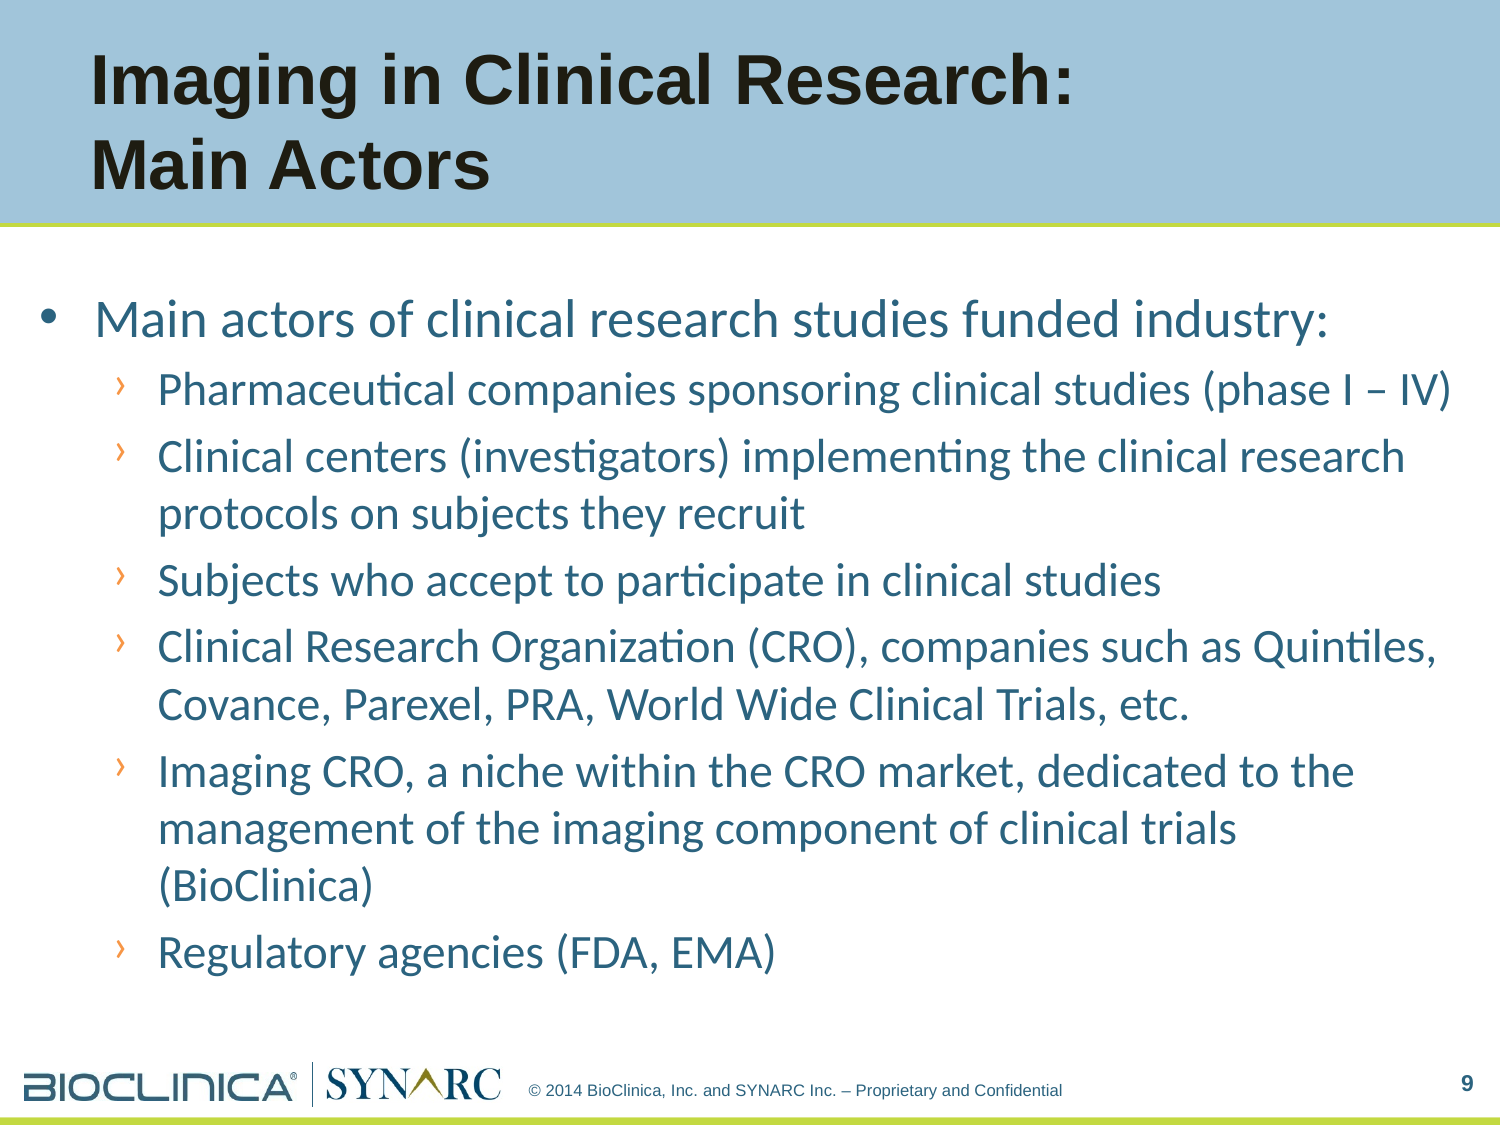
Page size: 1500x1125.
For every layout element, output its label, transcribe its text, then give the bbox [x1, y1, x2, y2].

title Imaging in Clinical Research: Main Actors [75, 12, 1425, 225]
picture [316, 1055, 514, 1103]
picture [24, 1072, 297, 1101]
list Main actors of clinical research studies funded industry: Pharmaceutical companies sponsoring clinical studies (phase I – IV) Clinical centers (investigators) implementing the clinical research protocols on subjects they recruit Subjects who accept to participate in clinical studies Clinical Research Organization (CRO), companies such as Quintiles, Covance, Parexel, PRA, World Wide Clinical Trials, etc. Imaging CRO, a niche within the CRO market, dedicated to the management of the imaging component of clinical trials (BioClinica) Regulatory agencies (FDA, EMA) [24, 275, 1475, 1018]
